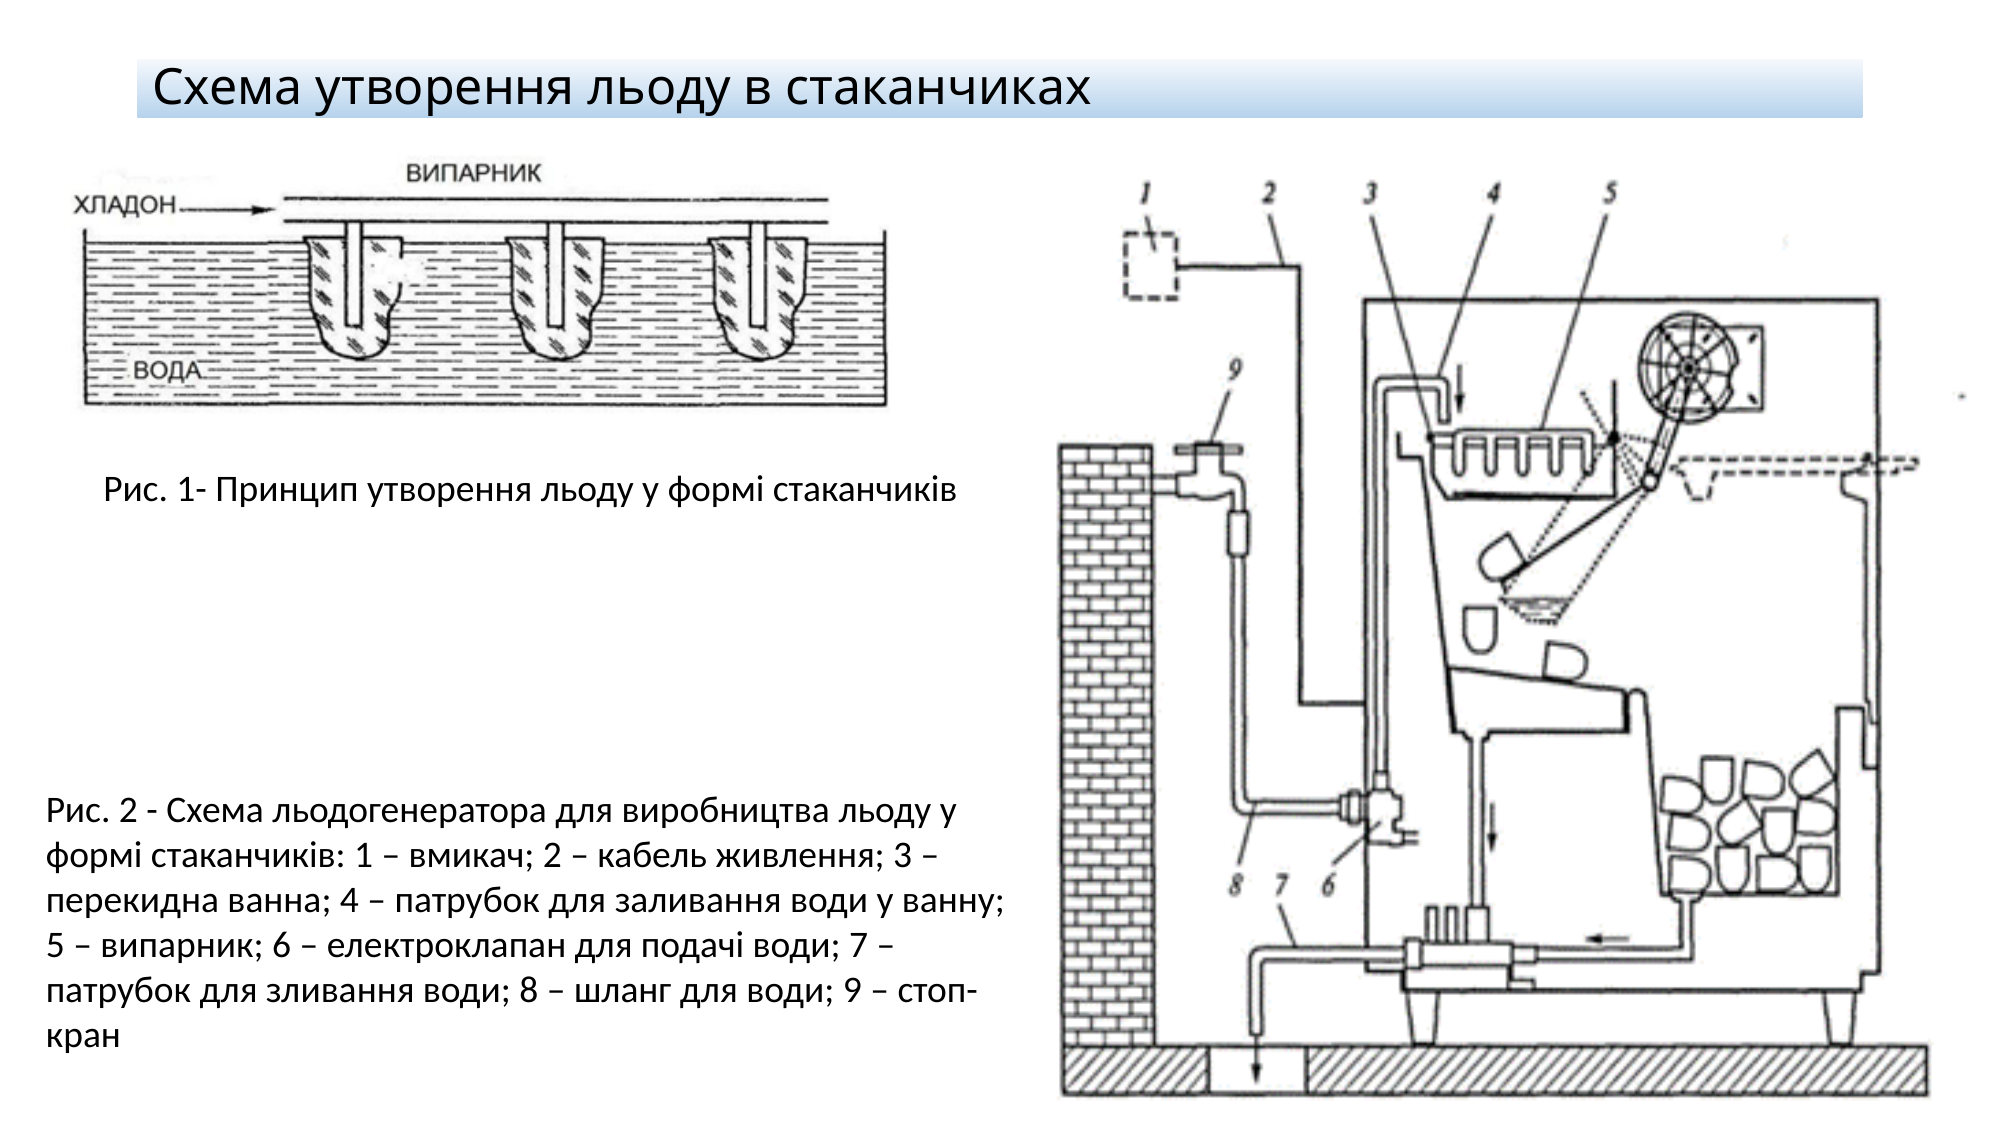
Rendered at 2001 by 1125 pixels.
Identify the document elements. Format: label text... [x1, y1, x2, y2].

text_box Рис. 1- Принцип утворення льоду у формі стаканчиків [88, 456, 974, 517]
text_box Рис. 2 - Схема льодогенератора для виробництва льоду у формі стаканчиків: 1 – вмикач; 2 – кабель живлення; 3 – перекидна ванна; 4 – патрубок для заливання води у ванну; 5 – випарник; 6 – електроклапан для подачі води; 7 – патрубок для зливання води; 8 – шланг для води; 9 – стоп-кран [31, 777, 1028, 1062]
title Схема утворення льоду в стаканчиках [137, 59, 1863, 118]
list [64, 154, 902, 420]
picture [1028, 154, 1978, 1125]
